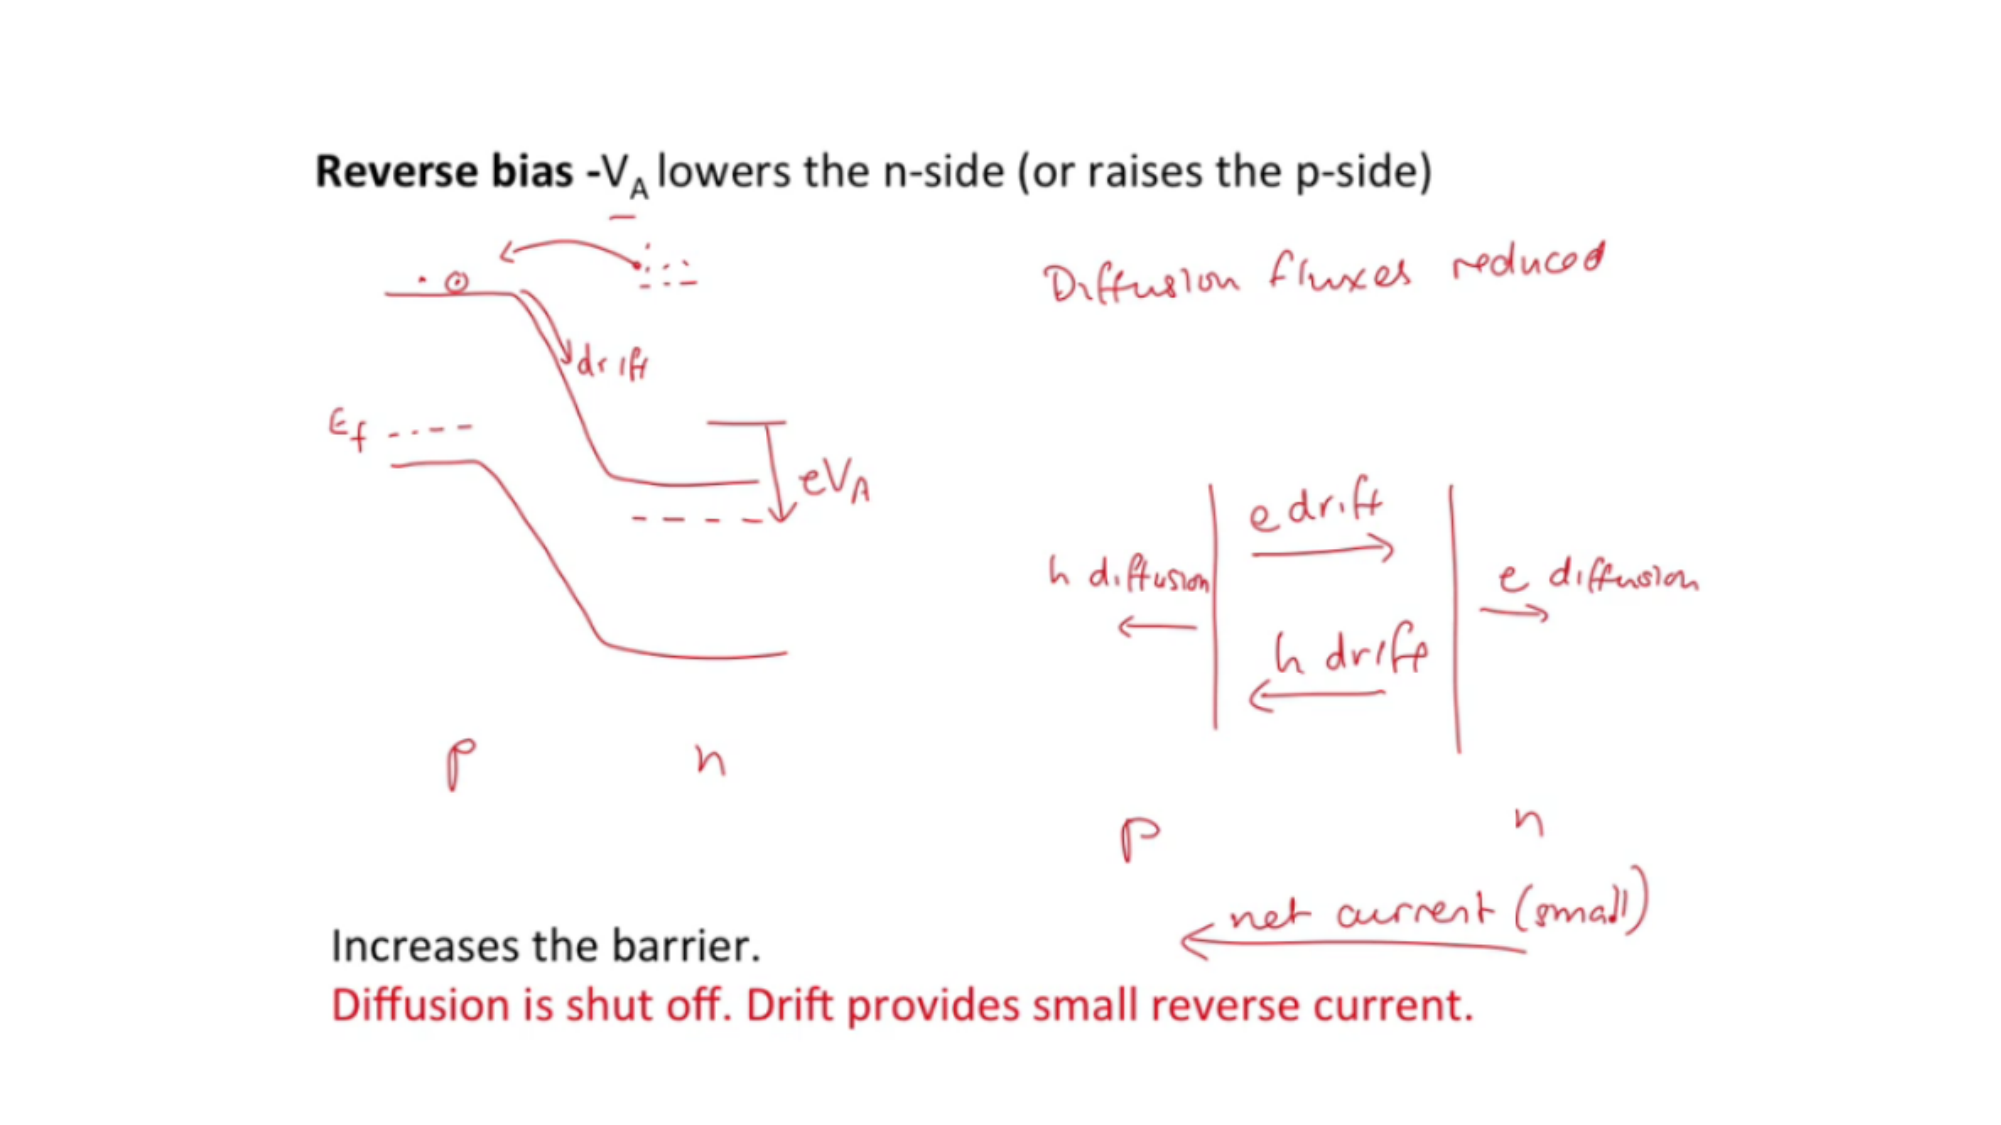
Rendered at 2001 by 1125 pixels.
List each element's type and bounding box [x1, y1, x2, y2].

picture [284, 124, 1830, 1070]
